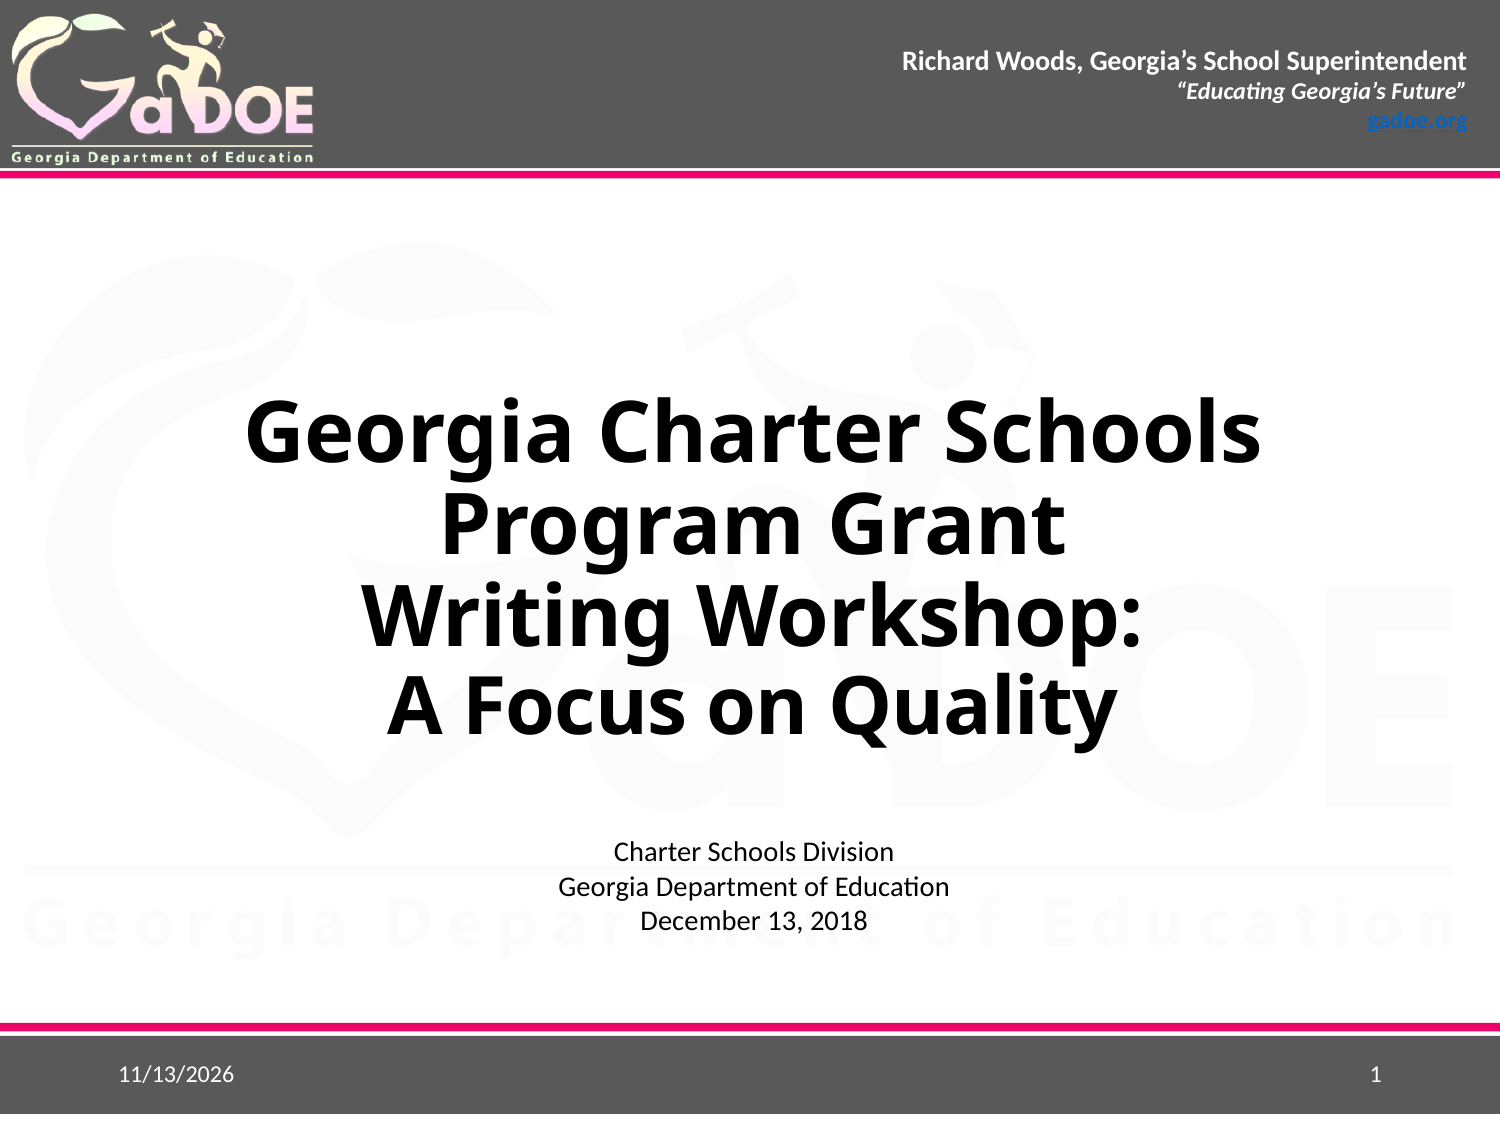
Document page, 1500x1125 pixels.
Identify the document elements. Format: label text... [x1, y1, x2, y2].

title Georgia Charter Schools Program Grant Writing Workshop: A Focus on Quality [115, 381, 1391, 760]
picture [19, 235, 1473, 980]
slide_number 1 [1059, 1042, 1397, 1103]
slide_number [103, 1042, 441, 1103]
subtitle Charter Schools Division Georgia Department of Education December 13, 2018 [134, 825, 1375, 944]
